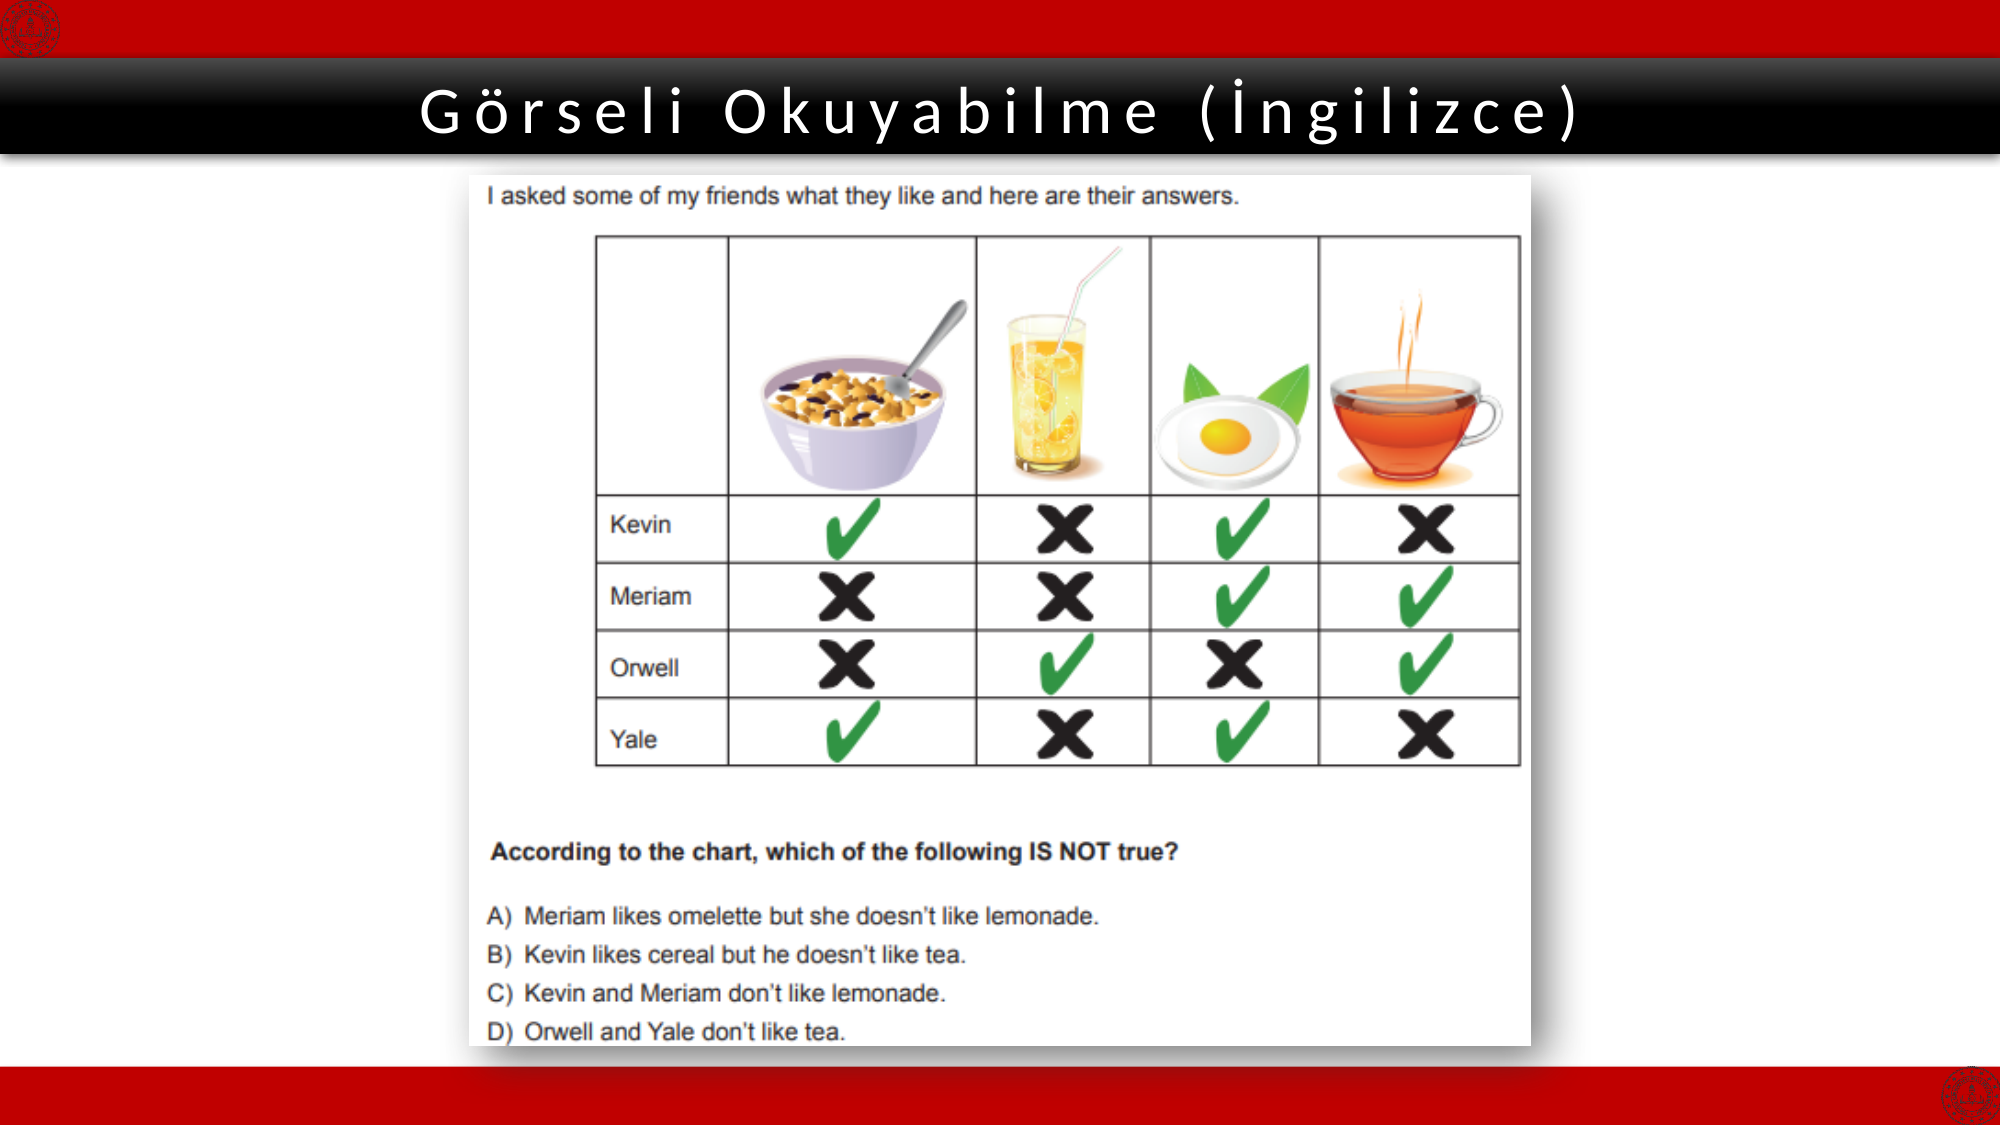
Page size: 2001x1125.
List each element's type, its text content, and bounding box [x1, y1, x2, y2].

text_box Görseli Okuyabilme (İngilizce) [0, 59, 2000, 154]
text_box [0, 1066, 2000, 1125]
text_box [0, 0, 2000, 59]
picture [469, 175, 1531, 1046]
